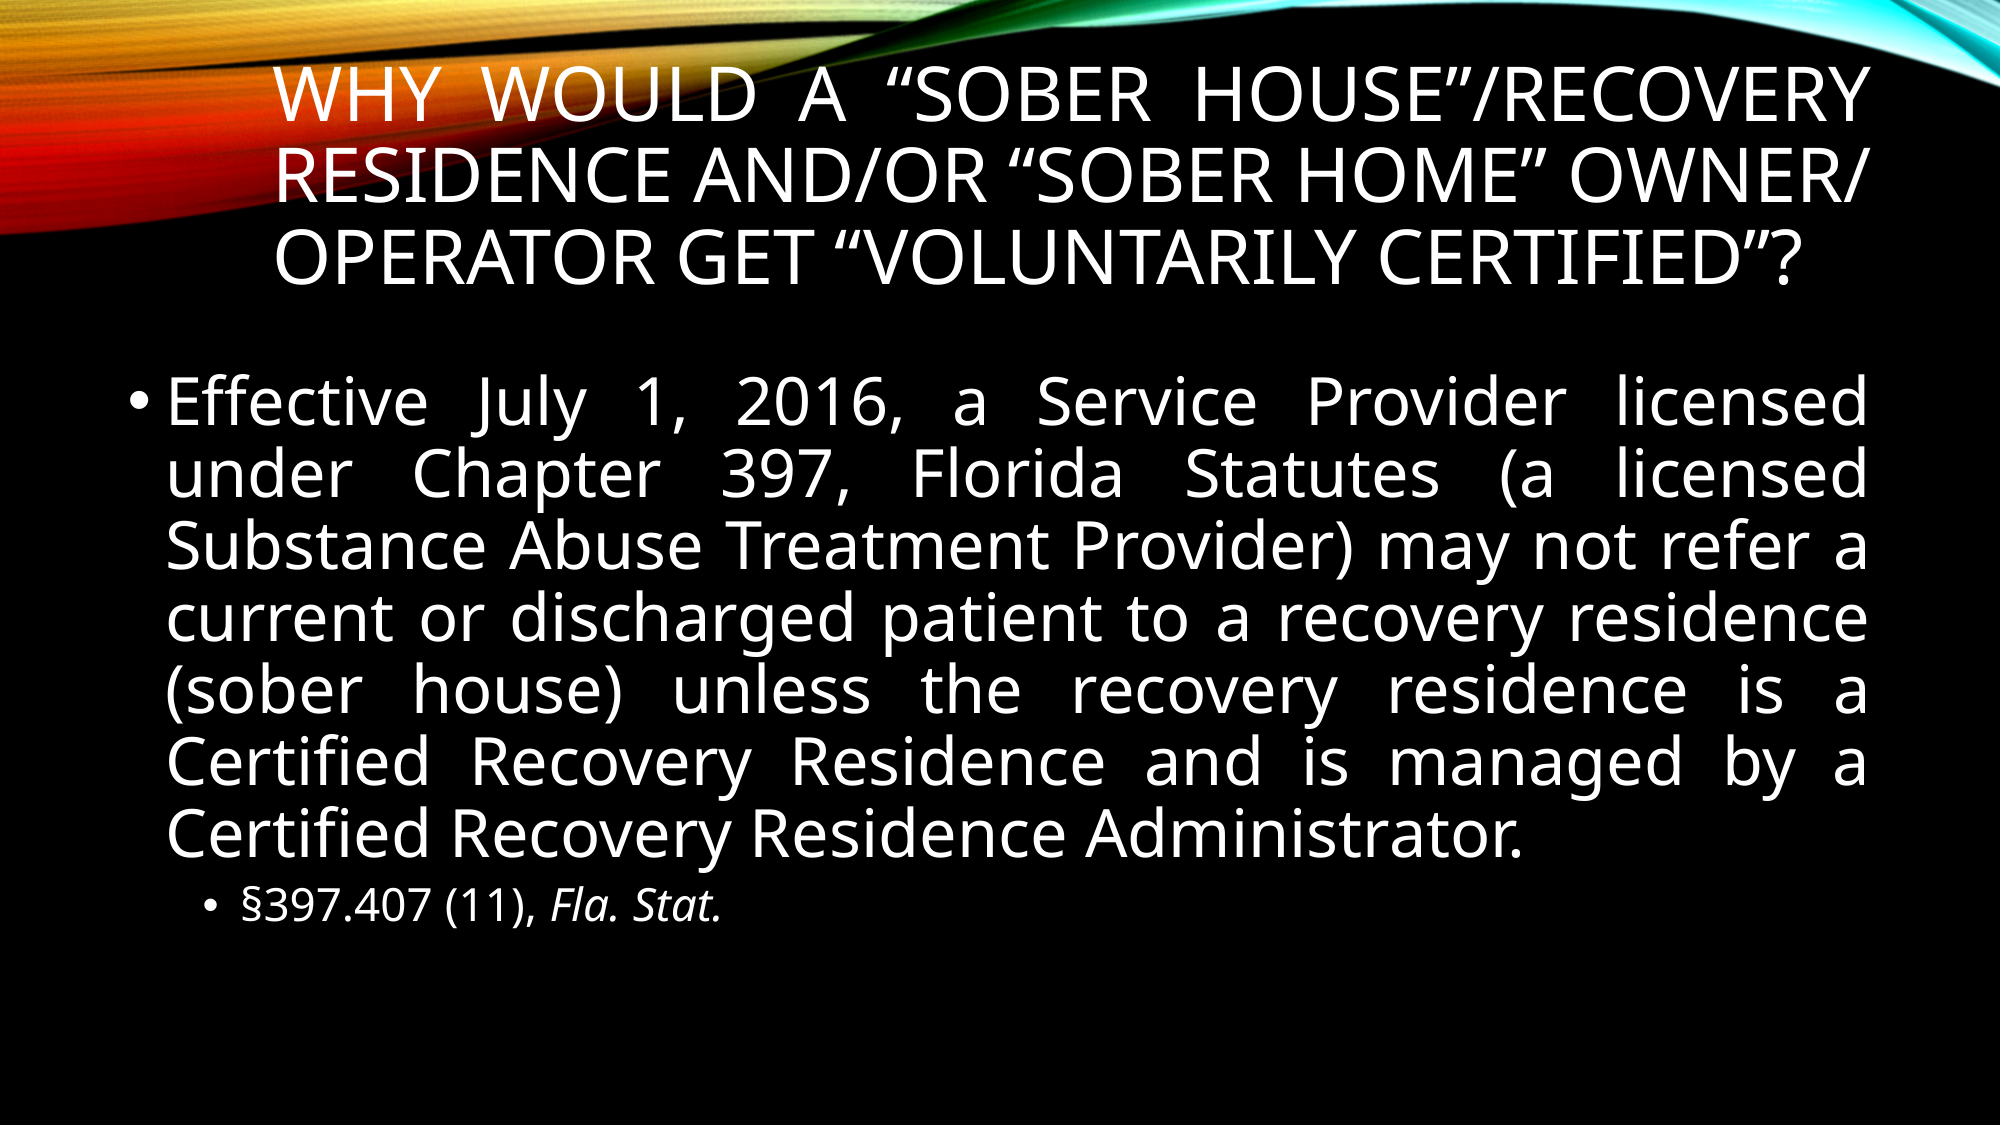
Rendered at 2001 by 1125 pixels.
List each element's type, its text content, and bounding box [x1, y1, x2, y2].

title Why would a “Sober House”/Recovery Residence and/or “Sober Home” Owner/ Operator get “Voluntarily Certified”? [257, 19, 1888, 338]
list Effective July 1, 2016, a Service Provider licensed under Chapter 397, Florida Statutes (a licensed Substance Abuse Treatment Provider) may not refer a current or discharged patient to a recovery residence (sober house) unless the recovery residence is a Certified Recovery Residence and is managed by a Certified Recovery Residence Administrator. §397.407 (11), Fla. Stat. [112, 360, 1888, 1021]
picture [0, 0, 2000, 237]
